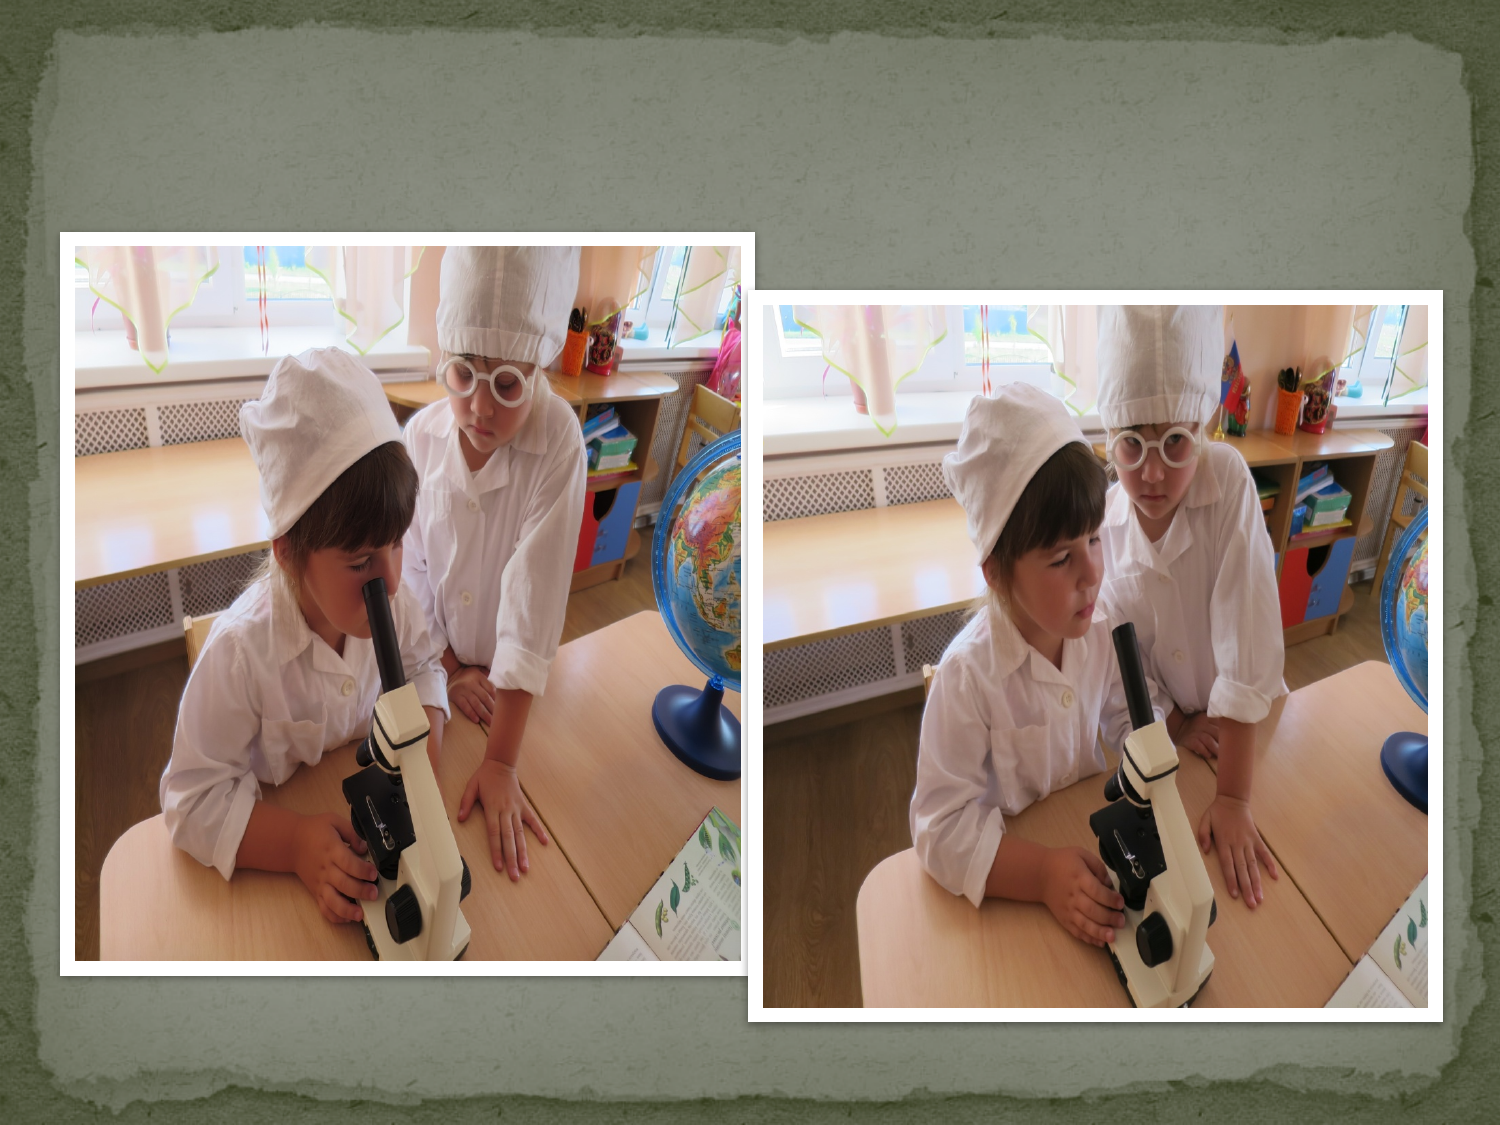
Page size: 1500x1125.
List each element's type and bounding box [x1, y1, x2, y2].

list [77, 248, 739, 959]
list [765, 307, 1428, 1006]
